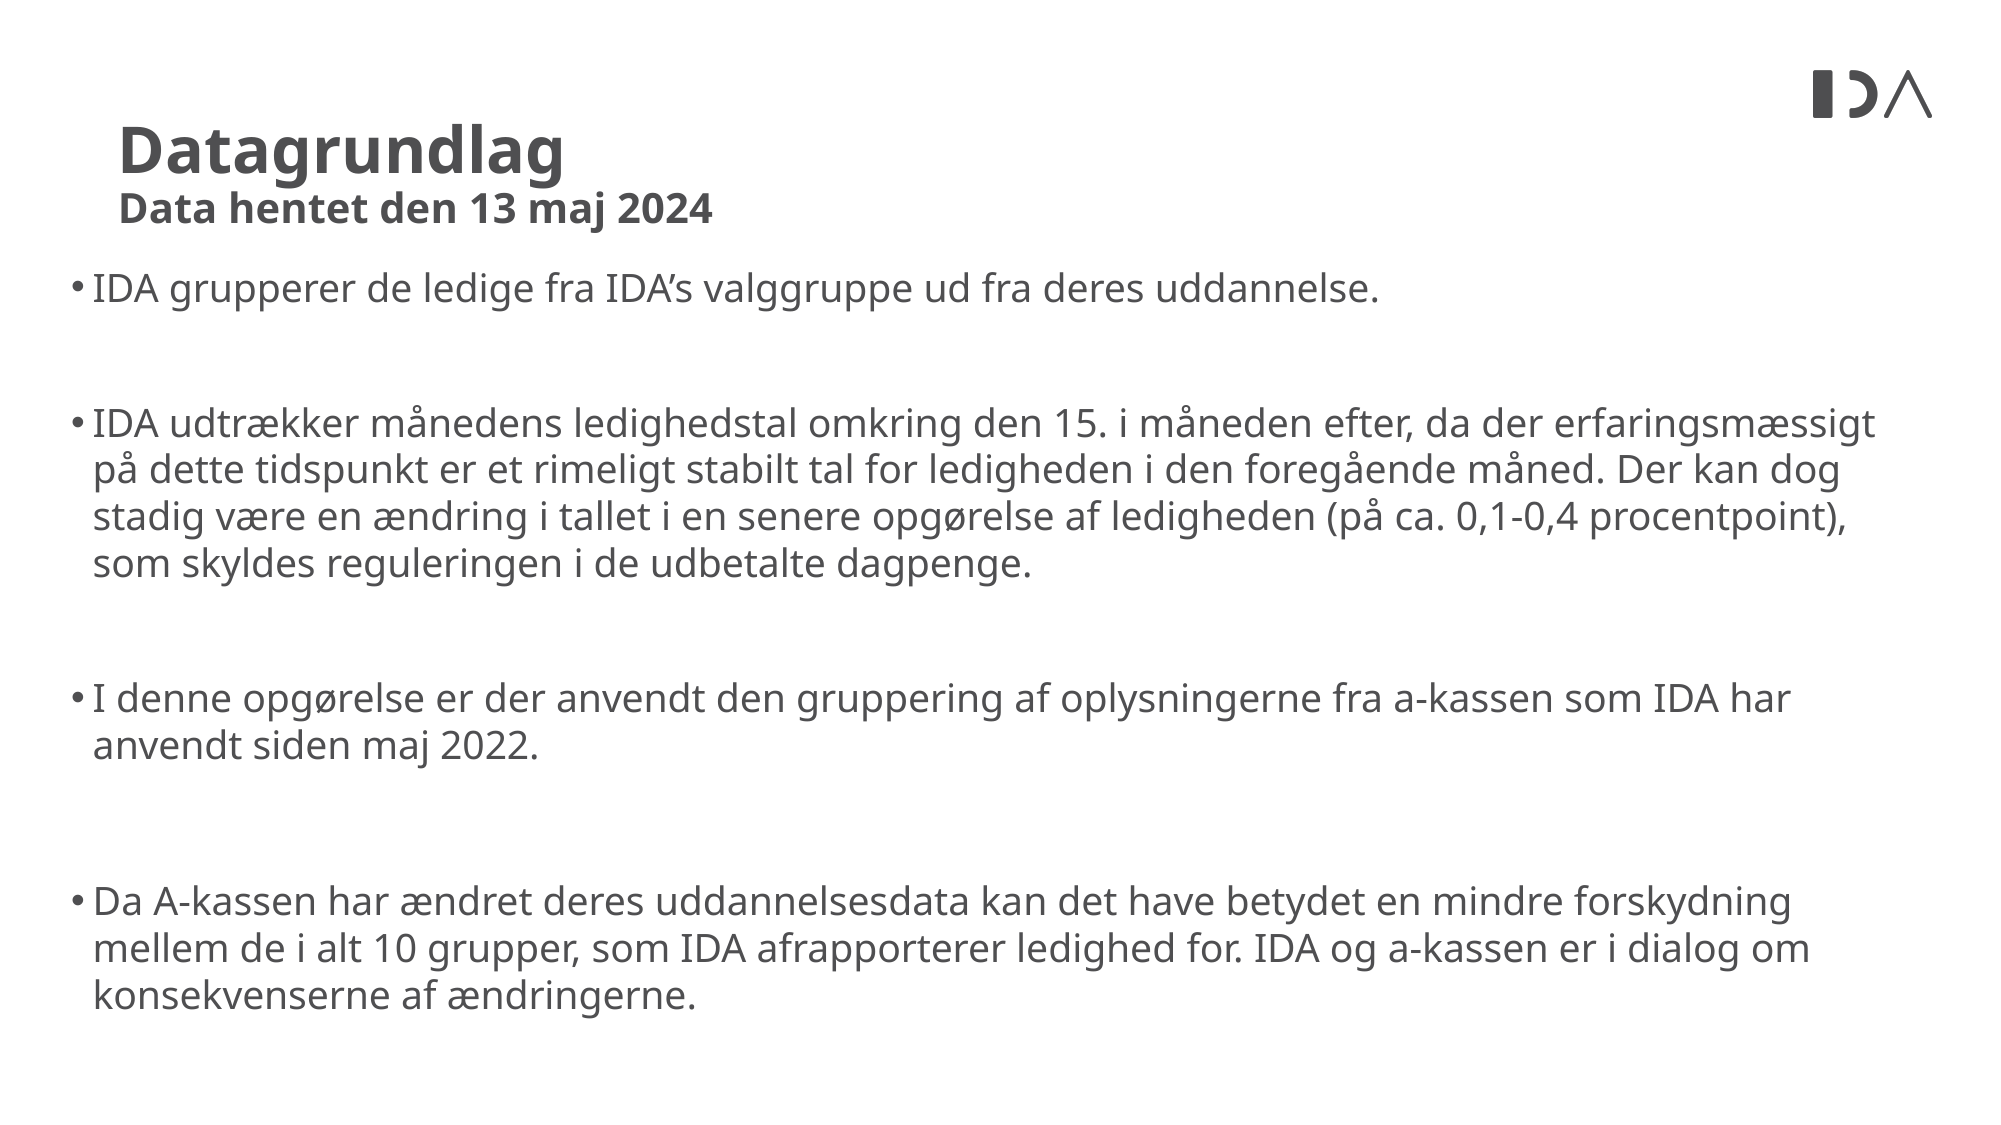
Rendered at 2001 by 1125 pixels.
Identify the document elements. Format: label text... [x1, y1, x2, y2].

picture [1813, 70, 1932, 118]
list IDA grupperer de ledige fra IDA’s valggruppe ud fra deres uddannelse. IDA udtrækker månedens ledighedstal omkring den 15. i måneden efter, da der erfaringsmæssigt på dette tidspunkt er et rimeligt stabilt tal for ledigheden i den foregående måned. Der kan dog stadig være en ændring i tallet i en senere opgørelse af ledigheden (på ca. 0,1-0,4 procentpoint), som skyldes reguleringen i de udbetalte dagpenge. I denne opgørelse er der anvendt den gruppering af oplysningerne fra a-kassen som IDA har anvendt siden maj 2022. Da A-kassen har ændret deres uddannelsesdata kan det have betydet en mindre forskydning mellem de i alt 10 grupper, som IDA afrapporterer ledighed for. IDA og a-kassen er i dialog om konsekvenserne af ændringerne. [71, 263, 1929, 1024]
title Datagrundlag Data hentet den 13 maj 2024 [117, 118, 1732, 284]
